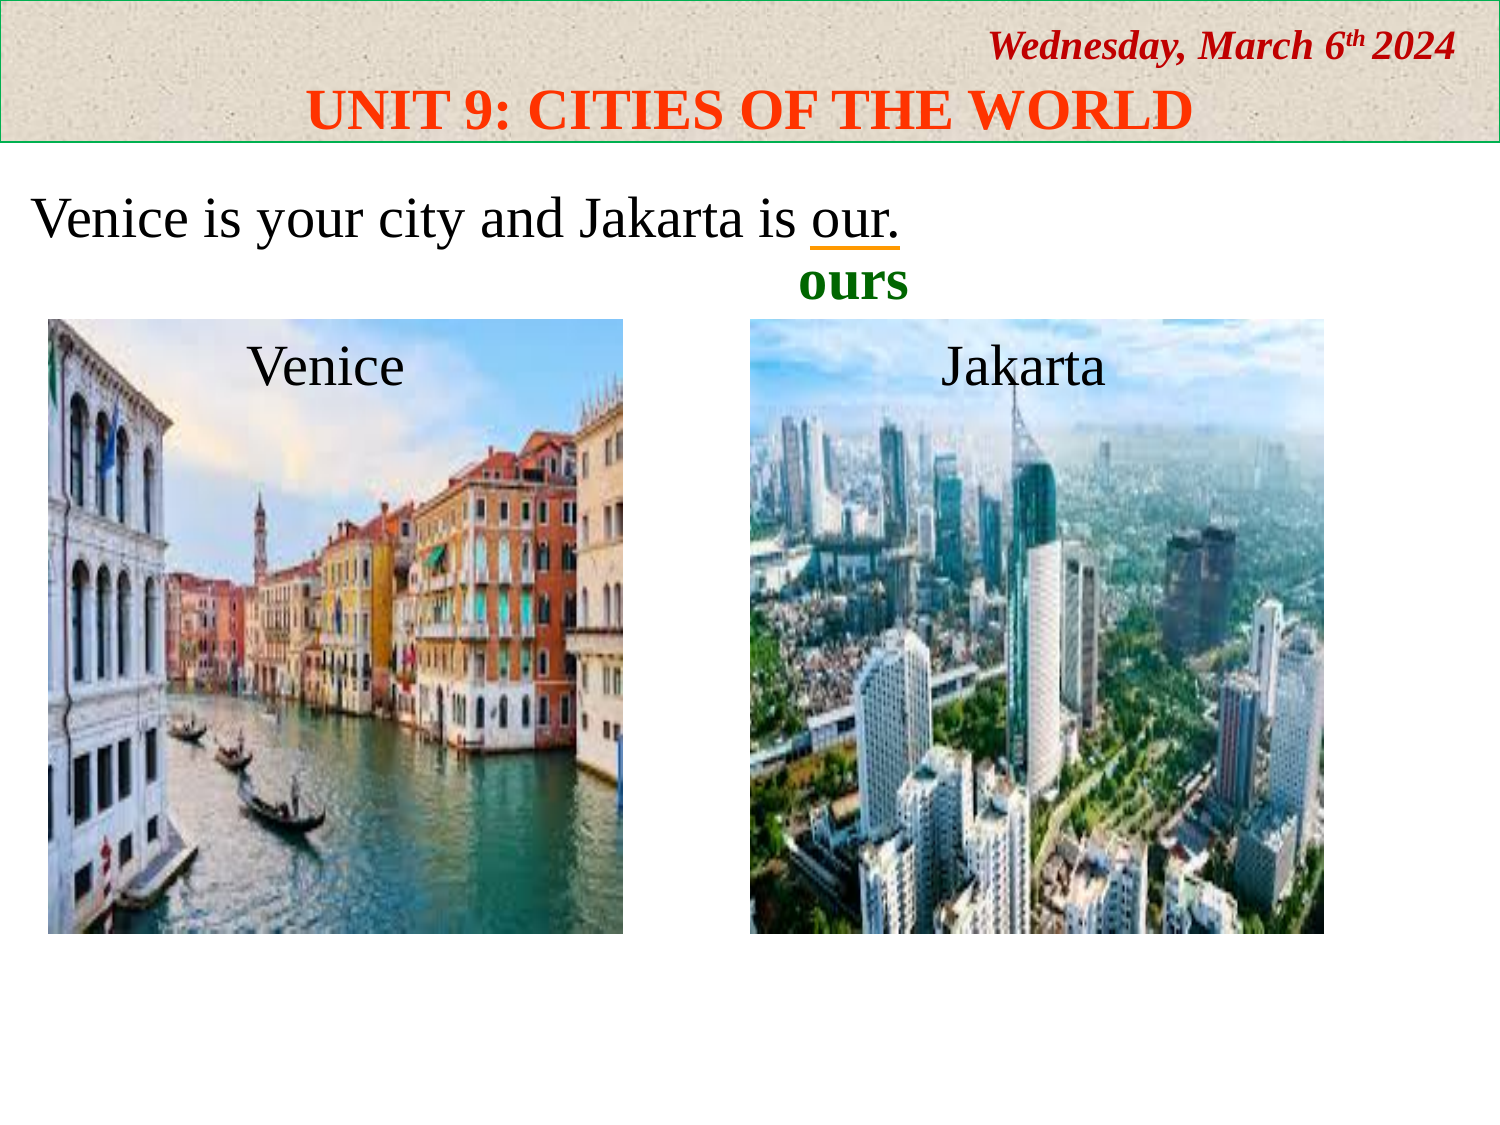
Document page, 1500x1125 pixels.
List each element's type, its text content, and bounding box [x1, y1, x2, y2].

text_box ours [784, 233, 926, 319]
text_box Wednesday, March 6th 2024 UNIT 9: CITIES OF THE WORLD [0, 0, 1500, 142]
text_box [749, 319, 1324, 934]
text_box Venice is your city and Jakarta is our. [15, 171, 1162, 257]
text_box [48, 319, 623, 934]
